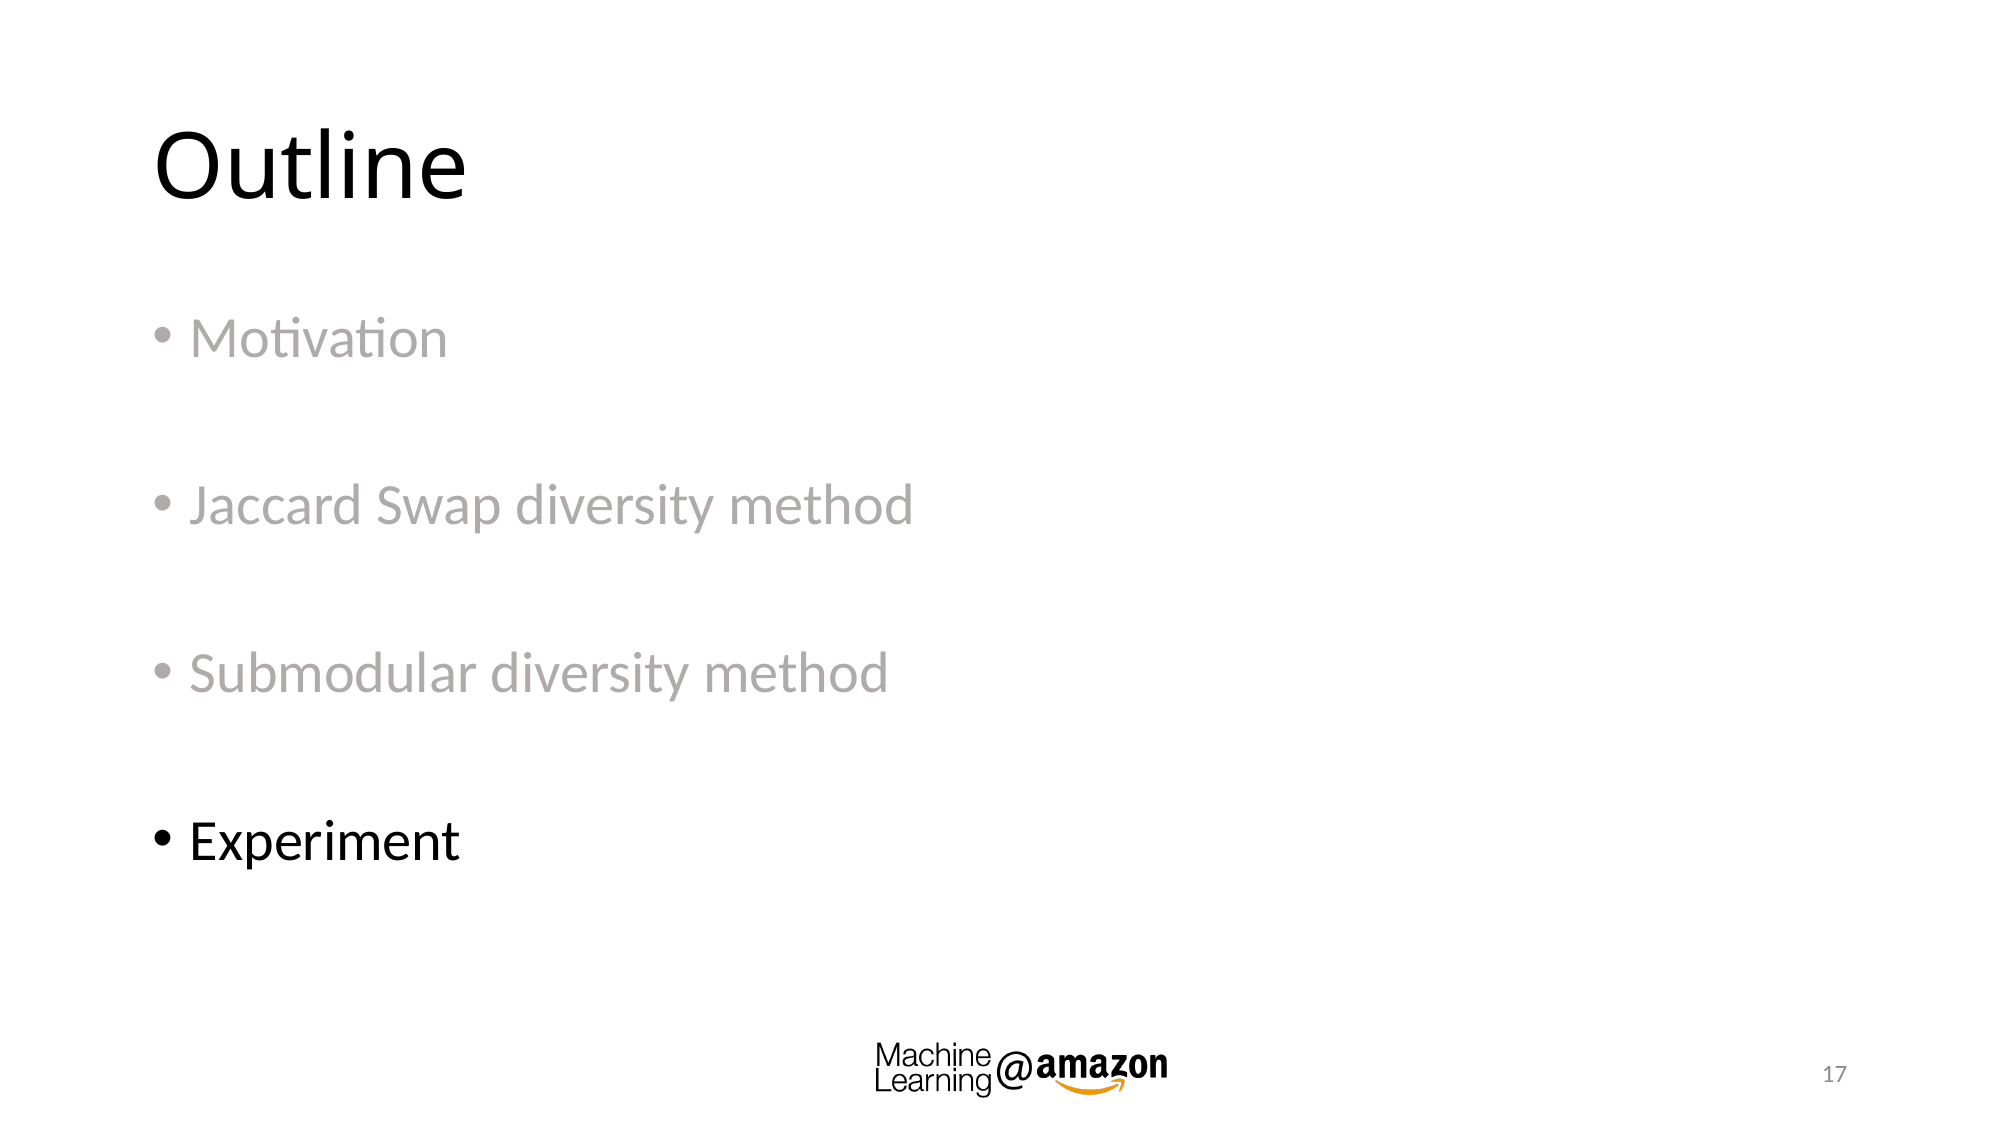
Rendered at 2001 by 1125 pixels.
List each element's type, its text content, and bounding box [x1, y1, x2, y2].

list Motivation Jaccard Swap diversity method Submodular diversity method Experiment [137, 299, 1863, 1014]
title Outline [137, 59, 1863, 278]
picture [876, 1042, 1167, 1098]
slide_number 17 [1412, 1042, 1863, 1103]
